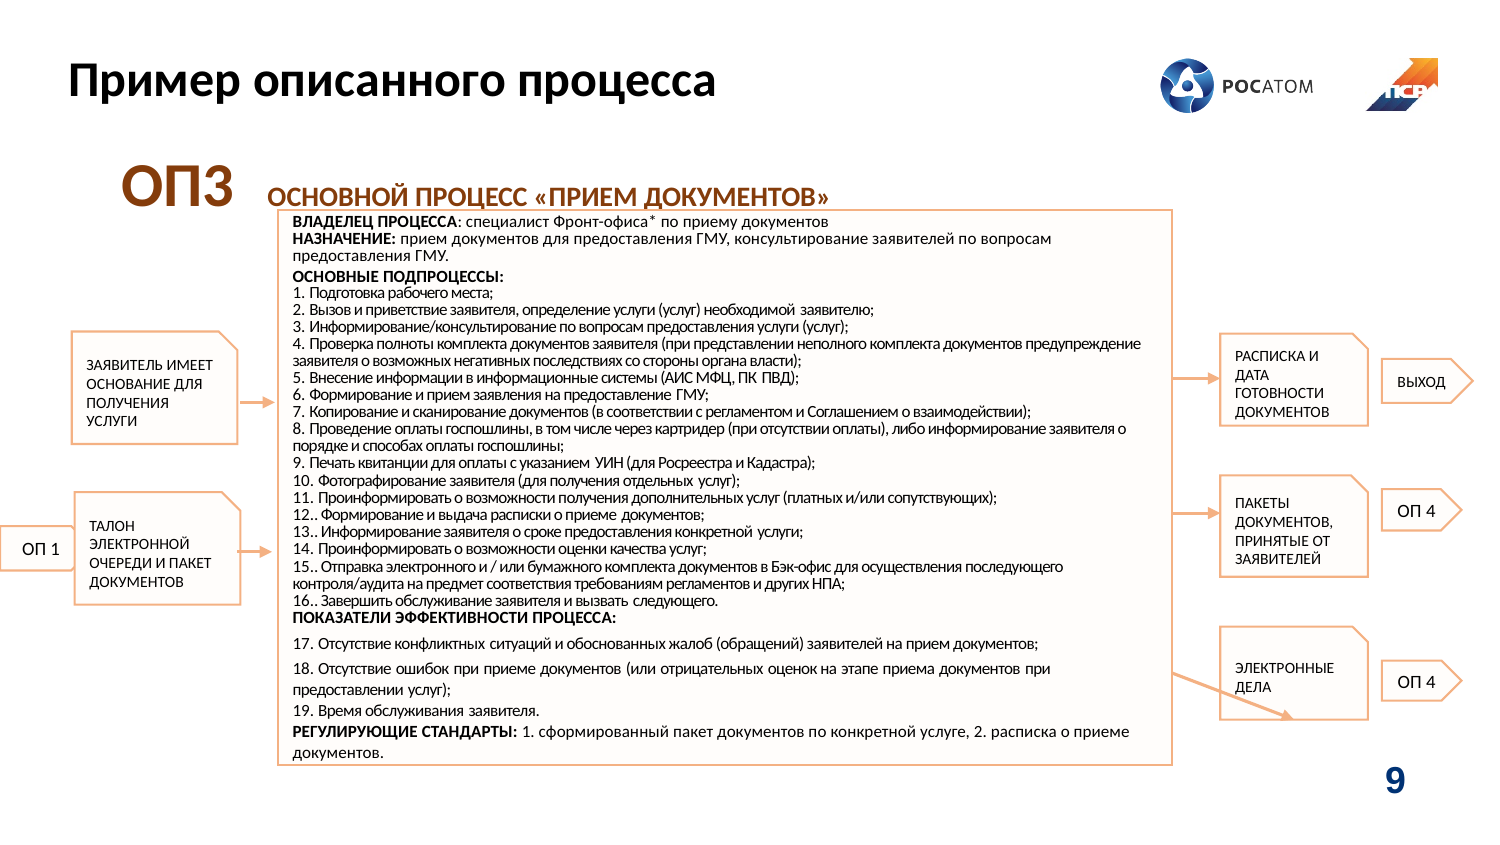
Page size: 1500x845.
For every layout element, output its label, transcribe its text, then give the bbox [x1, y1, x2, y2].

text_box ОП3 ОСНОВНОЙ ПРОЦЕСС «ПРИЕМ ДОКУМЕНТОВ» [106, 136, 1357, 227]
text_box РАСПИСКА И ДАТА ГОТОВНОСТИ ДОКУМЕНТОВ [1219, 332, 1369, 427]
text_box ТАЛОН ЭЛЕКТРОННОЙ ОЧЕРЕДИ И ПАКЕТ ДОКУМЕНТОВ [73, 491, 242, 606]
picture [1306, 58, 1313, 113]
picture [1365, 58, 1438, 113]
text_box ВЛАДЕЛЕЦ ПРОЦЕССА: специалист Фронт-офиса* по приему документов НАЗНАЧЕНИЕ: прием документов для предоставления ГМУ, консультирование заявителей по вопросам предоставления ГМУ. ОСНОВНЫЕ ПОДПРОЦЕССЫ: Подготовка рабочего места; Вызов и приветствие заявителя, определение услуги (услуг) необходимой заявителю; Информирование/консультирование по вопросам предоставления услуги (услуг); Проверка полноты комплекта документов заявителя (при представлении неполного комплекта документов предупреждение заявителя о возможных негативных последствиях со стороны органа власти); Внесение информации в информационные системы (АИС МФЦ, ПК ПВД); Формирование и прием заявления на предоставление ГМУ; Копирование и сканирование документов (в соответствии с регламентом и Соглашением о взаимодействии); Проведение оплаты госпошлины, в том числе через картридер (при отсутствии оплаты), либо информирование заявителя о порядке и способах оплаты госпошлины; Печать квитанции для оплаты с указанием УИН (для Росреестра и Кадастра); Фотографирование заявителя (для получения отдельных услуг); Проинформировать о возможности получения дополнительных услуг (платных и/или сопутствующих); . Формирование и выдача расписки о приеме документов; . Информирование заявителя о сроке предоставления конкретной услуги; Проинформировать о возможности оценки качества услуг; . Отправка электронного и / или бумажного комплекта документов в Бэк-офис для осуществления последующего контроля/аудита на предмет соответствия требованиям регламентов и других НПА; . Завершить обслуживание заявителя и вызвать следующего. ПОКАЗАТЕЛИ ЭФФЕКТИВНОСТИ ПРОЦЕССА: Отсутствие конфликтных ситуаций и обоснованных жалоб (обращений) заявителей на прием документов; Отсутствие ошибок при приеме документов (или отрицательных оценок на этапе приема документов при предоставлении услуг); Время обслуживания заявителя. РЕГУЛИРУЮЩИЕ СТАНДАРТЫ: 1. сформированный пакет документов по конкретной услуге, 2. расписка о приеме документов. [277, 209, 1173, 766]
text_box ОП 4 [1380, 659, 1463, 702]
text_box ВЫХОД [1380, 357, 1475, 404]
text_box Пример описанного процесса [53, 46, 1306, 127]
text_box ПАКЕТЫ ДОКУМЕНТОВ, ПРИНЯТЫЕ ОТ ЗАЯВИТЕЛЕЙ [1219, 474, 1369, 578]
text_box ЭЛЕКТРОННЫЕ ДЕЛА [1219, 625, 1369, 721]
text_box ОП 1 [0, 525, 73, 572]
text_box ЗАЯВИТЕЛЬ ИМЕЕТ ОСНОВАНИЕ ДЛЯ ПОЛУЧЕНИЯ УСЛУГИ [70, 330, 239, 446]
text_box ОП 4 [1380, 488, 1463, 532]
